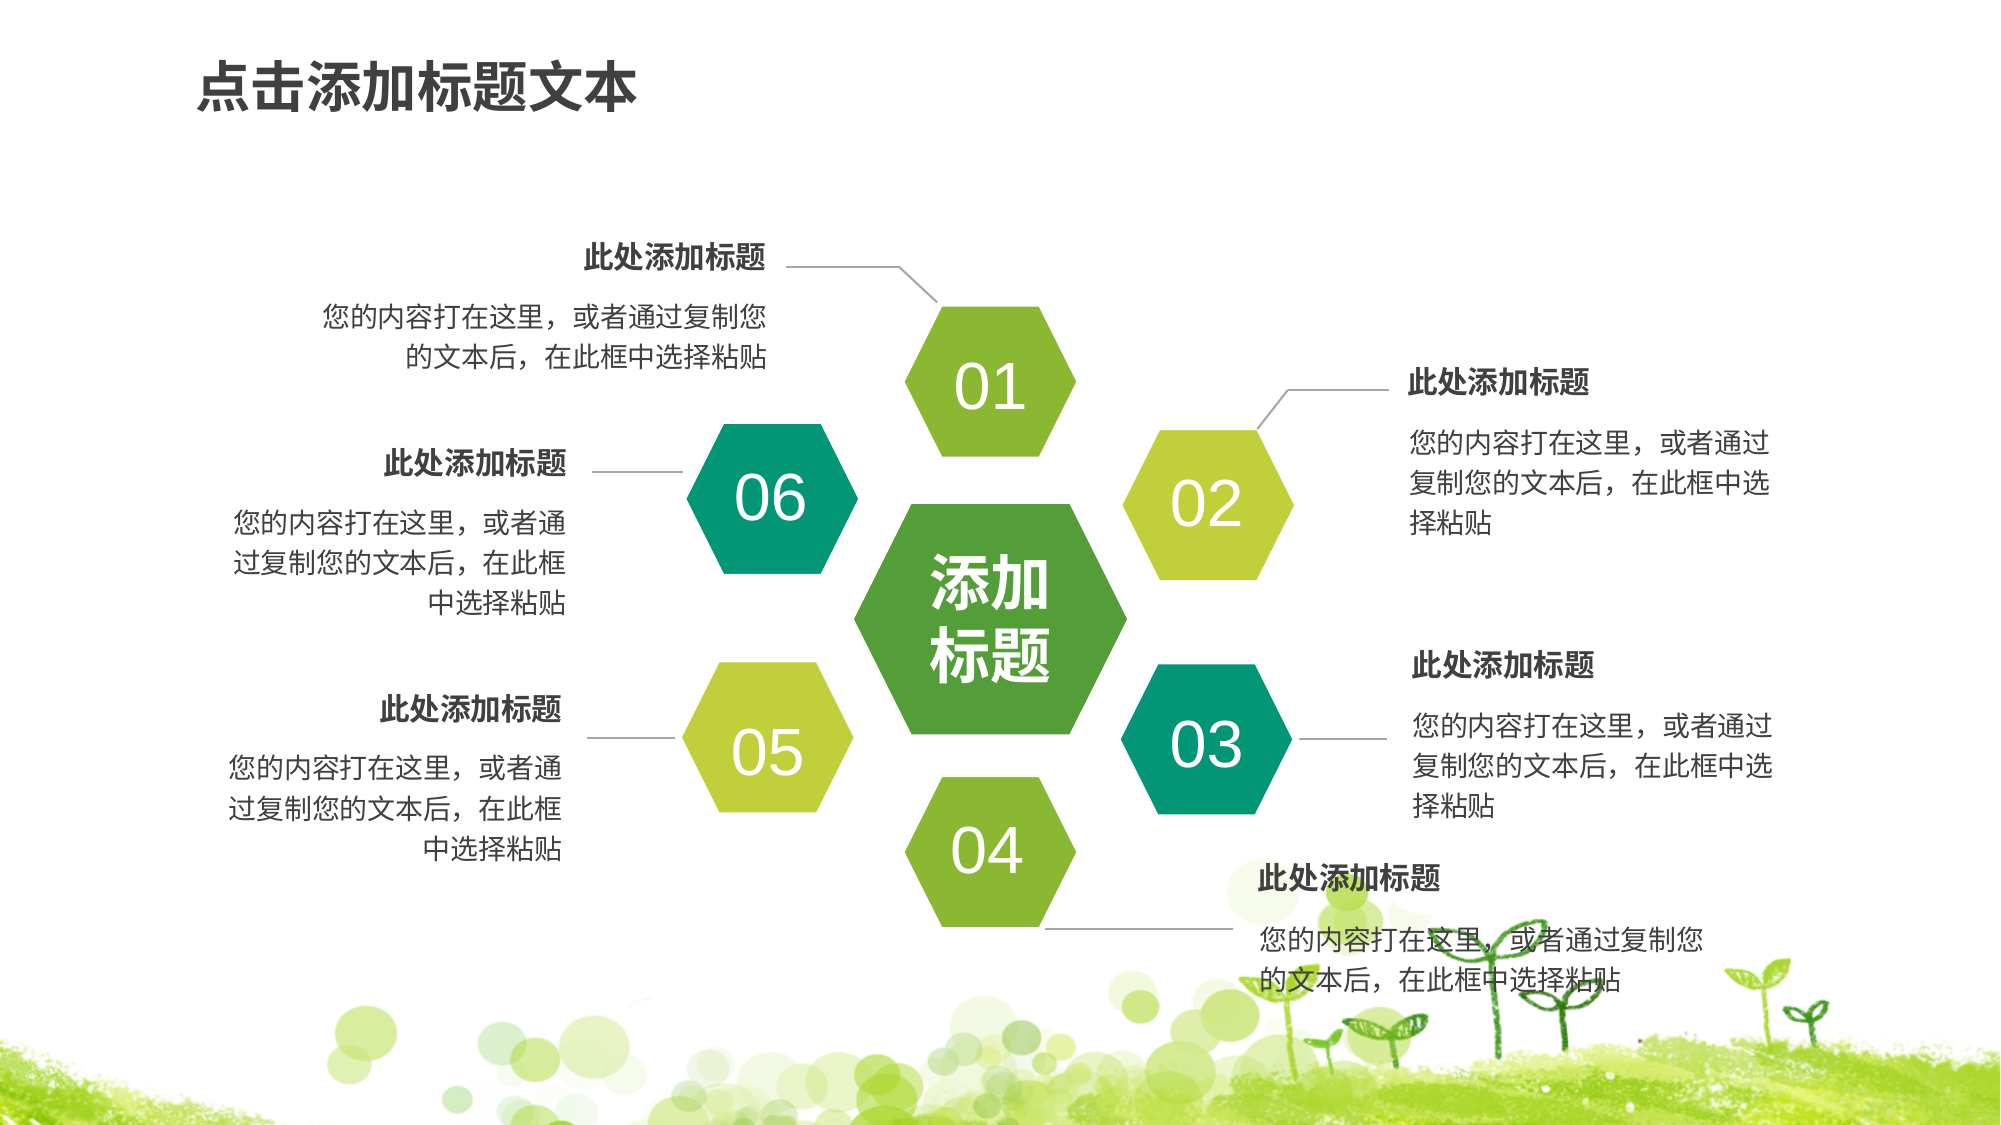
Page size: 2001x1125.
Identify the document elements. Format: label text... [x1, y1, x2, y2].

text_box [901, 303, 1080, 460]
text_box 您的内容打在这里，或者通过复制您的文本后，在此框中选择粘贴 [201, 737, 576, 872]
text_box 您的内容打在这里，或者通过复制您的文本后，在此框中选择粘贴 [291, 285, 781, 380]
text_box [901, 773, 1080, 931]
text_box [682, 420, 862, 578]
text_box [1118, 426, 1298, 584]
text_box 此处添加标题 [365, 683, 576, 734]
text_box 此处添加标题 [1398, 639, 1609, 690]
text_box 您的内容打在这里，或者通过复制您的文本后，在此框中选择粘贴 [206, 492, 580, 626]
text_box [850, 500, 1131, 738]
text_box 此处添加标题 [1393, 356, 1604, 407]
text_box 您的内容打在这里，或者通过复制您的文本后，在此框中选择粘贴 [1246, 908, 1728, 1003]
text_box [678, 659, 858, 816]
text_box 此处添加标题 [369, 437, 581, 488]
text_box 点击添加标题文本 [180, 44, 655, 127]
text_box 您的内容打在这里，或者通过复制您的文本后，在此框中选择粘贴 [1398, 695, 1798, 830]
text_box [785, 266, 941, 306]
text_box 此处添加标题 [569, 231, 780, 282]
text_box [1117, 661, 1296, 818]
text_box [1257, 389, 1389, 430]
text_box 此处添加标题 [1243, 852, 1455, 903]
picture [0, 830, 2001, 1125]
text_box 您的内容打在这里，或者通过复制您的文本后，在此框中选择粘贴 [1395, 412, 1794, 547]
